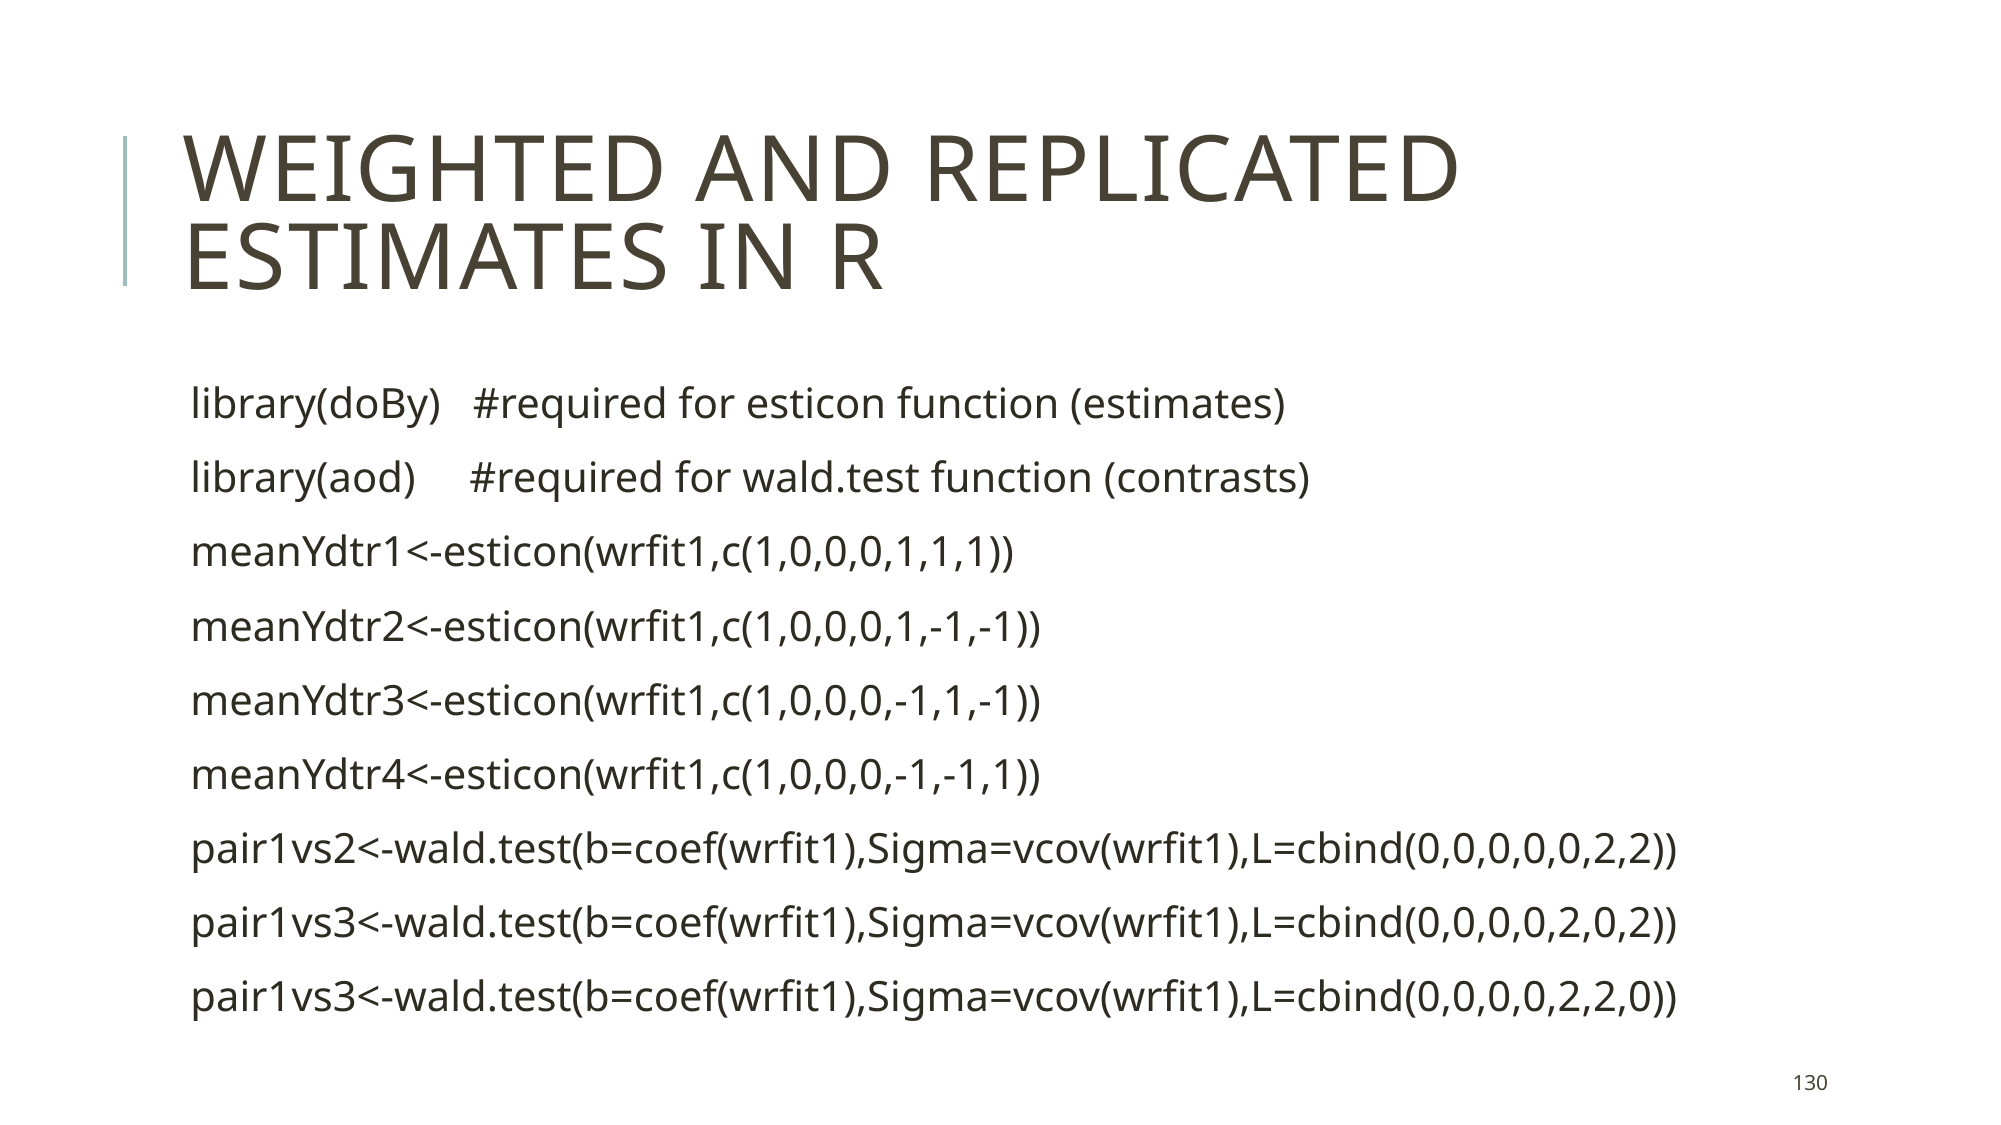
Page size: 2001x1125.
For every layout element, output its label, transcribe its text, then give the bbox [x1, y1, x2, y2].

title Weighted and replicated estimates in R [168, 96, 1763, 342]
list library(doBy) #required for esticon function (estimates) library(aod) #required for wald.test function (contrasts) meanYdtr1<-esticon(wrfit1,c(1,0,0,0,1,1,1)) meanYdtr2<-esticon(wrfit1,c(1,0,0,0,1,-1,-1)) meanYdtr3<-esticon(wrfit1,c(1,0,0,0,-1,1,-1)) meanYdtr4<-esticon(wrfit1,c(1,0,0,0,-1,-1,1)) pair1vs2<-wald.test(b=coef(wrfit1),Sigma=vcov(wrfit1),L=cbind(0,0,0,0,0,2,2)) pair1vs3<-wald.test(b=coef(wrfit1),Sigma=vcov(wrfit1),L=cbind(0,0,0,0,2,0,2)) pair1vs3<-wald.test(b=coef(wrfit1),Sigma=vcov(wrfit1),L=cbind(0,0,0,0,2,2,0)) [168, 375, 1763, 1035]
slide_number 130 [1777, 1061, 1938, 1107]
